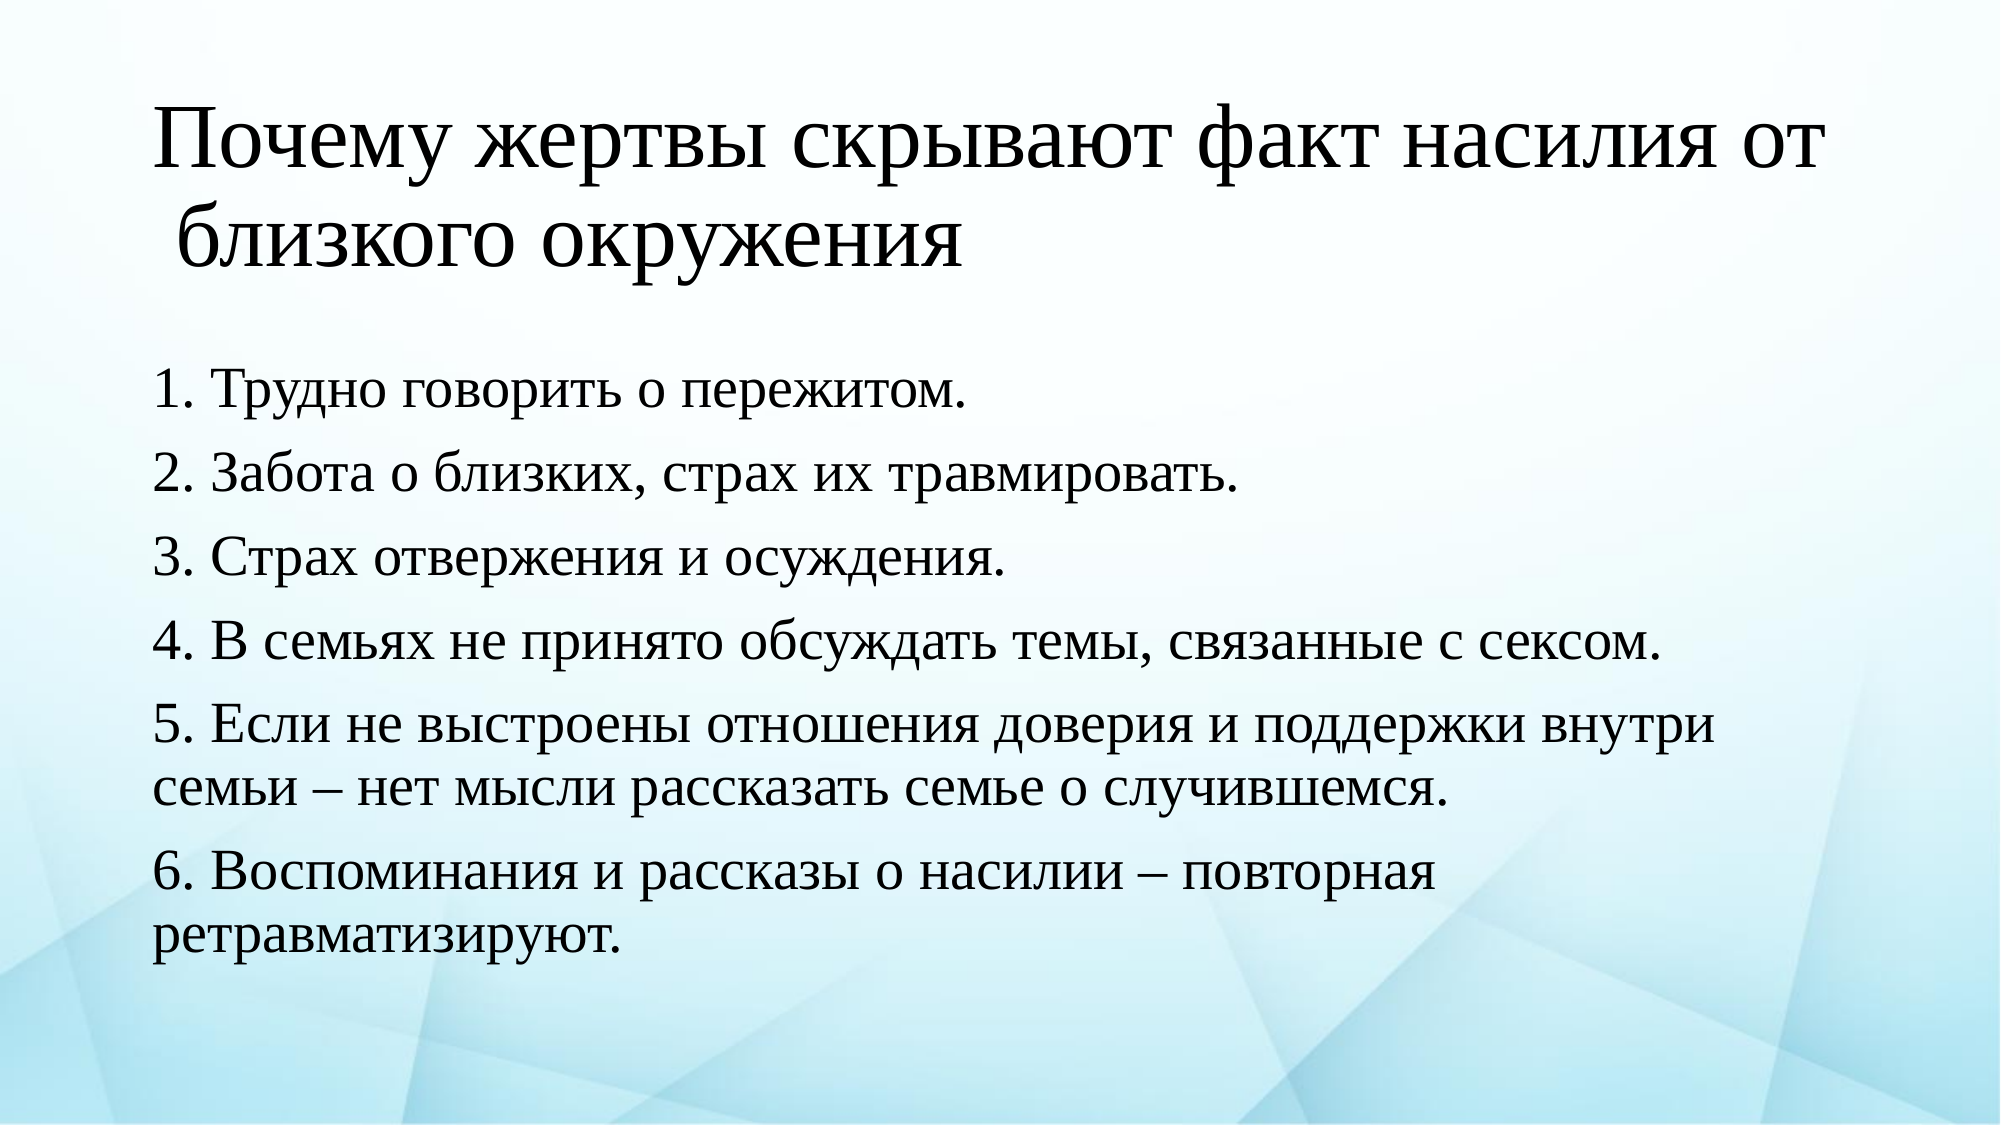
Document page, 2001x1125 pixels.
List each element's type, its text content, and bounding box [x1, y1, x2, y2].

list 1. Трудно говорить о пережитом. 2. Забота о близких, страх их травмировать. 3. Страх отвержения и осуждения. 4. В семьях не принято обсуждать темы, связанные с сексом. 5. Если не выстроены отношения доверия и поддержки внутри семьи – нет мысли рассказать семье о случившемся. 6. Воспоминания и рассказы о насилии – повторная ретравматизируют. [137, 349, 1863, 1064]
title Почему жертвы скрывают факт насилия от близкого окружения [137, 78, 1863, 296]
picture [0, 0, 2001, 1125]
